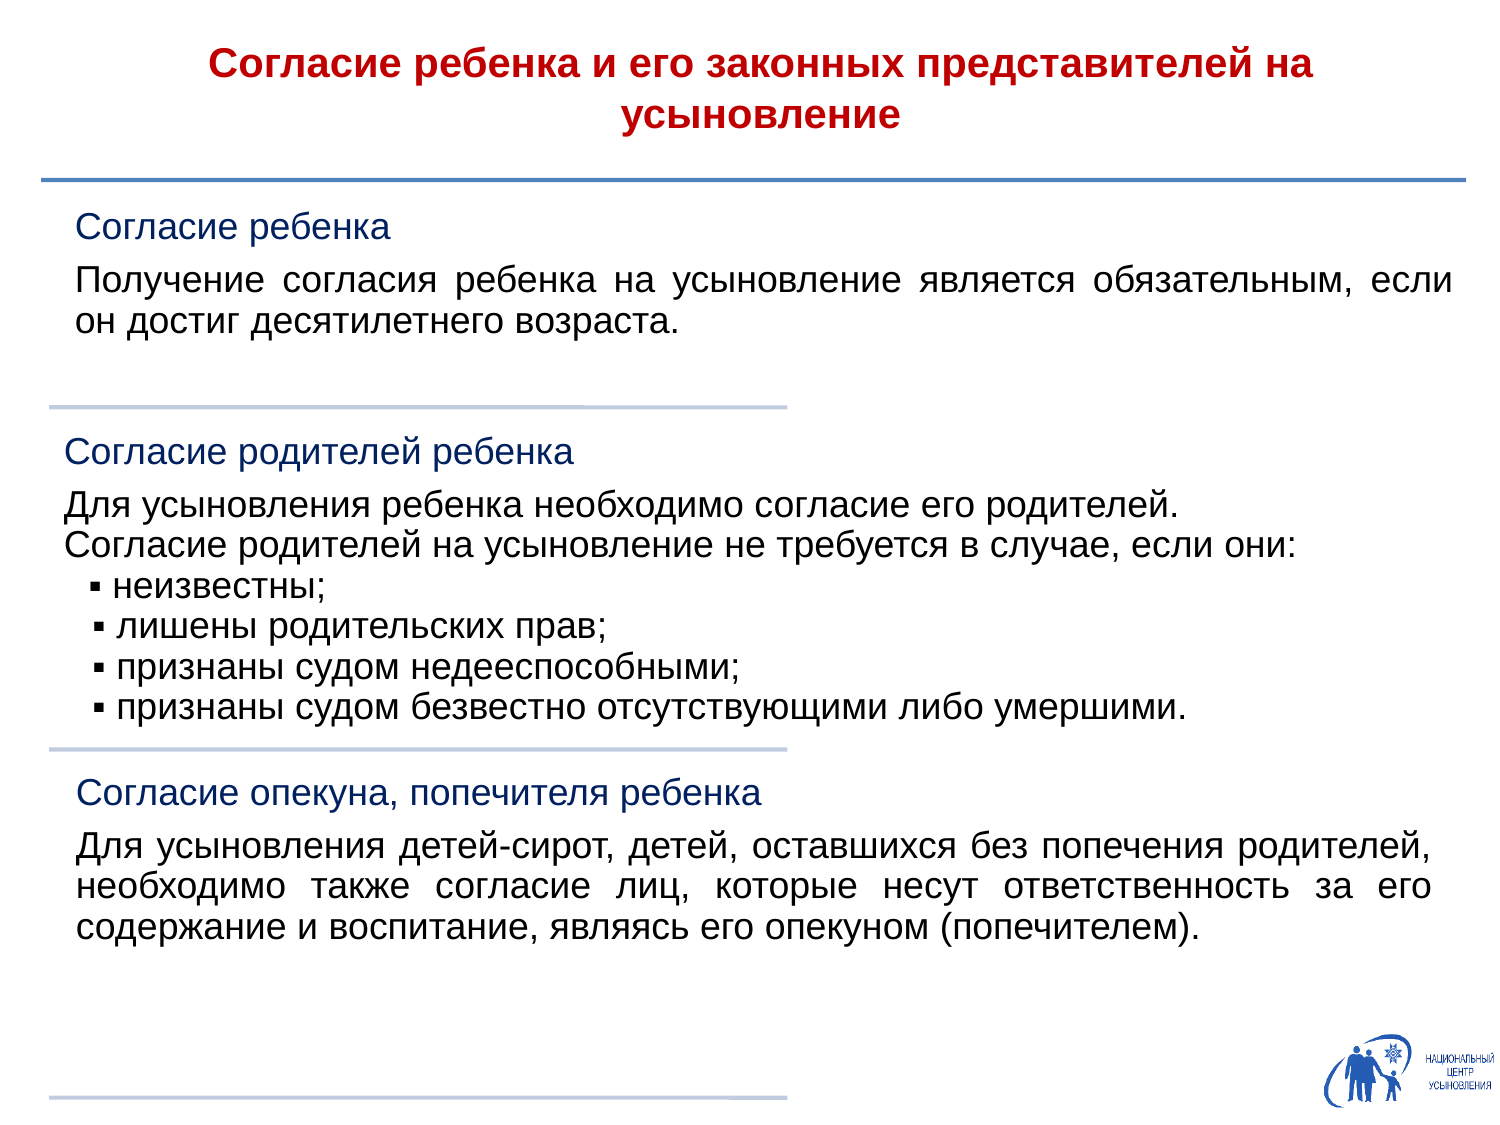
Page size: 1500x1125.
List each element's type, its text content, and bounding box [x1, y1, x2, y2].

title Согласие ребенка и его законных представителей на усыновление [74, 0, 1448, 173]
picture [1310, 1024, 1500, 1114]
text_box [40, 179, 1467, 1118]
